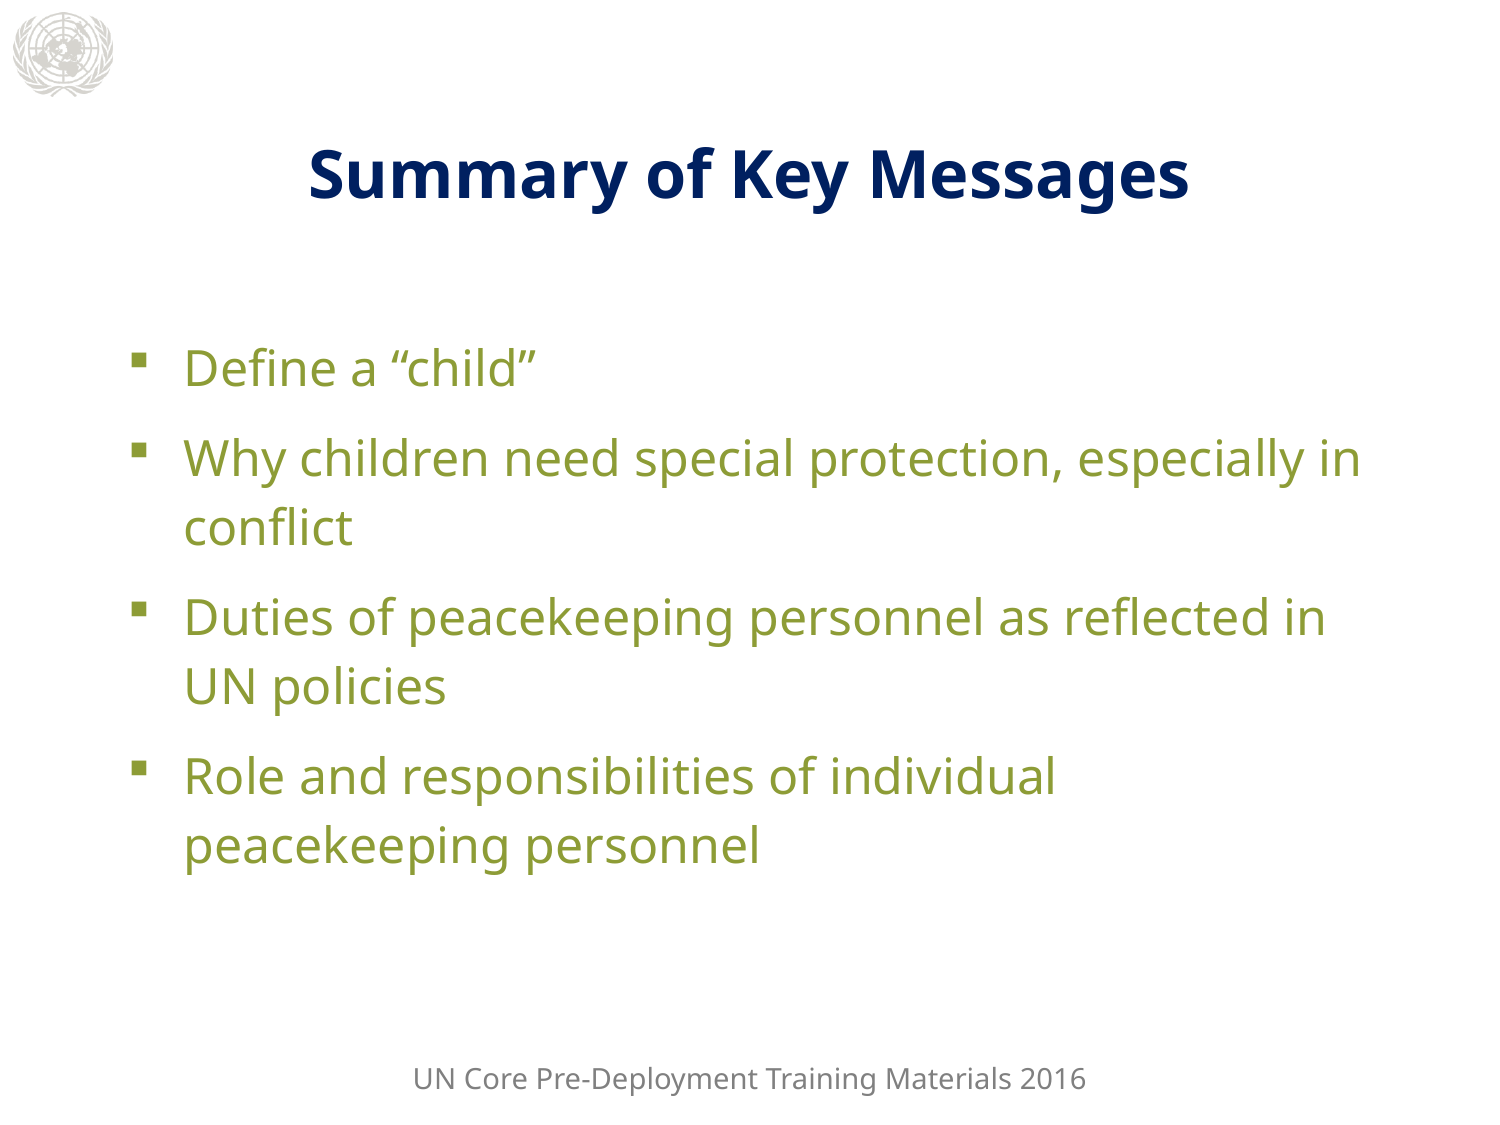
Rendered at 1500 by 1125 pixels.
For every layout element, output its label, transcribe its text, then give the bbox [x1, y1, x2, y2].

text_box Summary of Key Messages Define a “child” Why children need special protection, especially in conflict Duties of peacekeeping personnel as reflected in UN policies Role and responsibilities of individual peacekeeping personnel [112, 112, 1388, 1088]
picture [13, 12, 113, 97]
text_box UN Core Pre-Deployment Training Materials 2016 [350, 1052, 1150, 1103]
